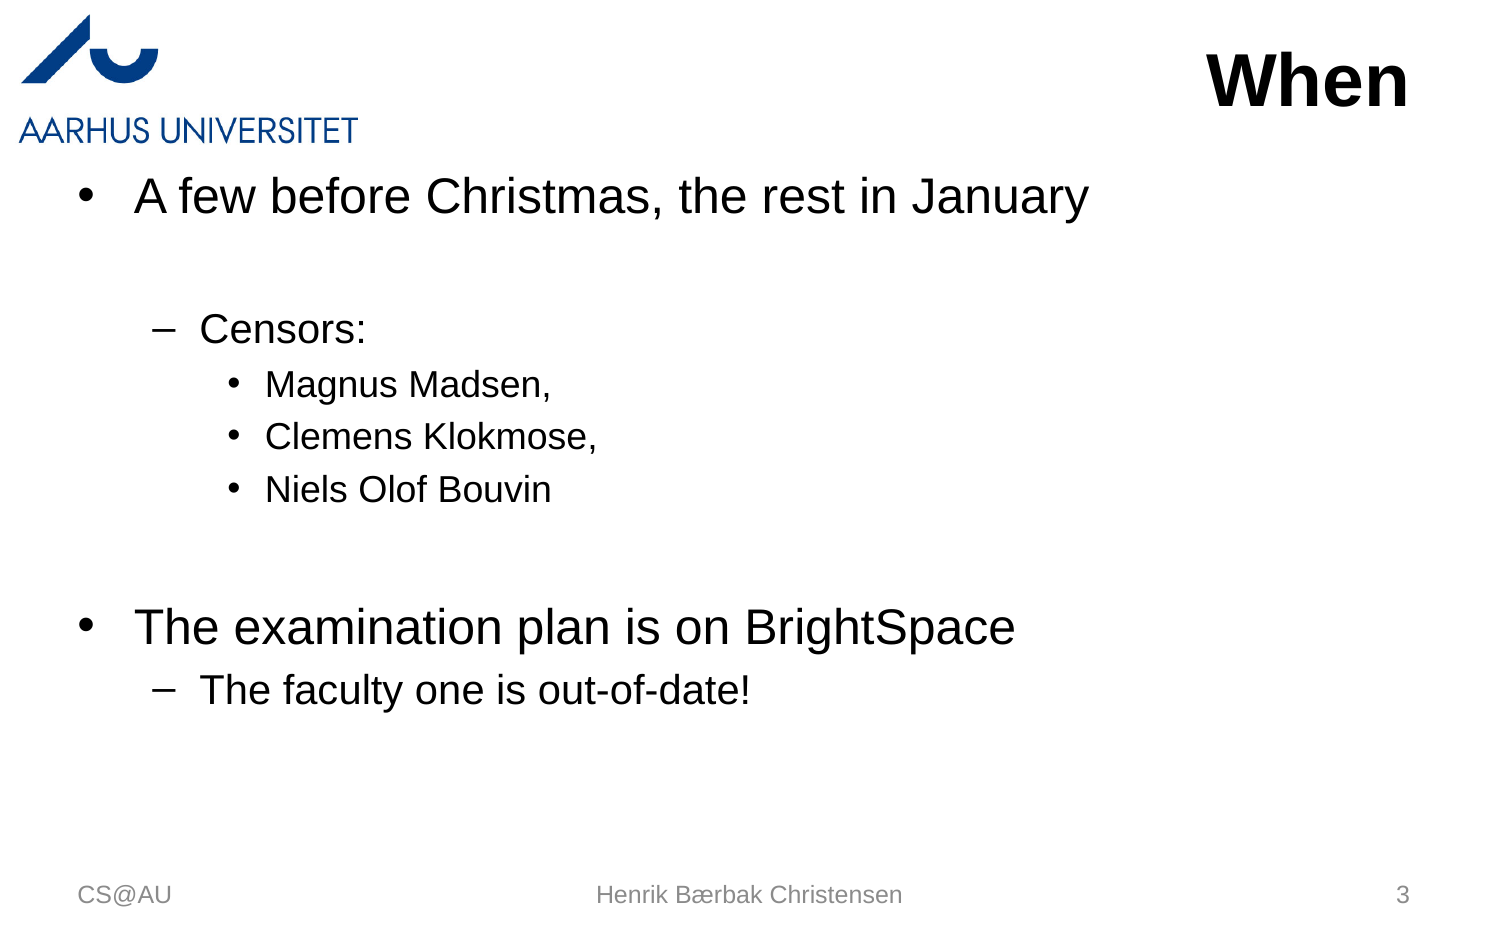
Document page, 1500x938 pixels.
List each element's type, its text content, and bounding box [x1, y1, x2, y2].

slide_number 3 [1074, 868, 1425, 919]
list A few before Christmas, the rest in January Censors: Magnus Madsen, Clemens Klokmose, Niels Olof Bouvin The examination plan is on BrightSpace The faculty one is out-of-date! [62, 156, 1425, 865]
footer Henrik Bærbak Christensen [512, 868, 988, 919]
title When [75, 27, 1425, 125]
slide_number CS@AU [62, 868, 413, 919]
picture [14, 9, 358, 146]
